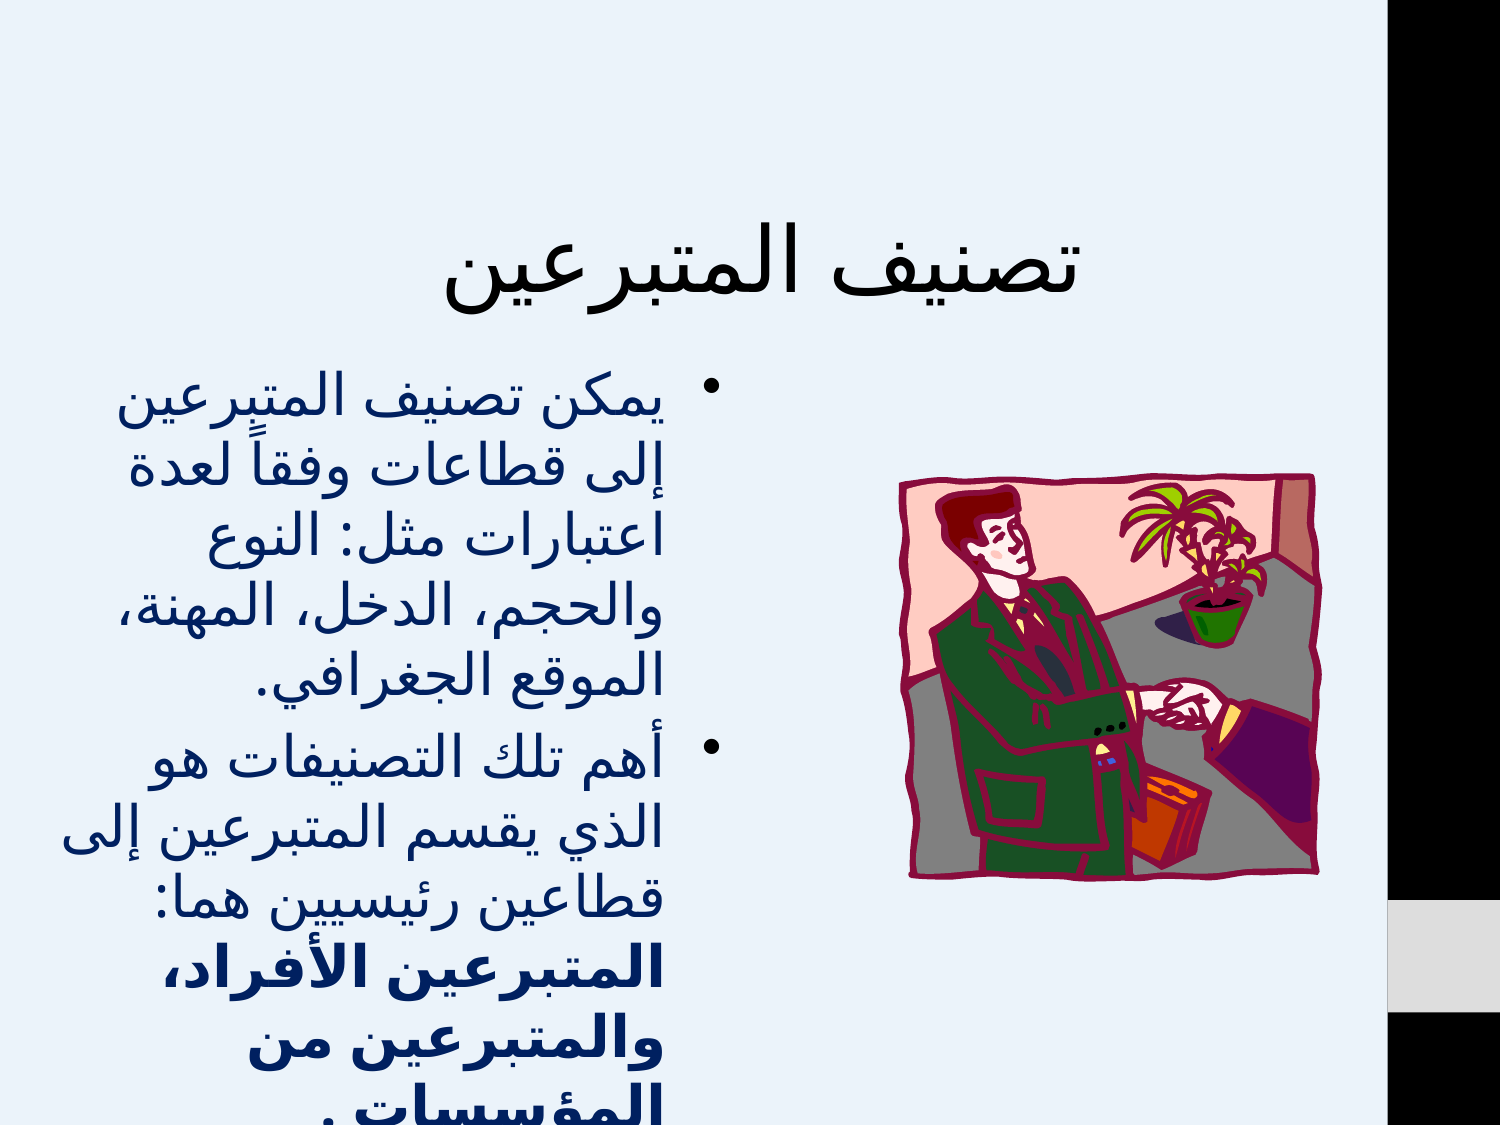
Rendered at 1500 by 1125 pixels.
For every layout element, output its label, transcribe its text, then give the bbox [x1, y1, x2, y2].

text_box تصنيف المتبرعين [41, 162, 1459, 350]
picture [896, 471, 1325, 884]
text_box يمكن تصنيف المتبرعين إلى قطاعات وفقاً لعدة اعتبارات مثل: النوع والحجم، الدخل، المهنة، الموقع الجغرافي. أهم تلك التصنيفات هو الذي يقسم المتبرعين إلى قطاعين رئيسيين هما: المتبرعين الأفراد، والمتبرعين من المؤسسات . [41, 349, 738, 1005]
